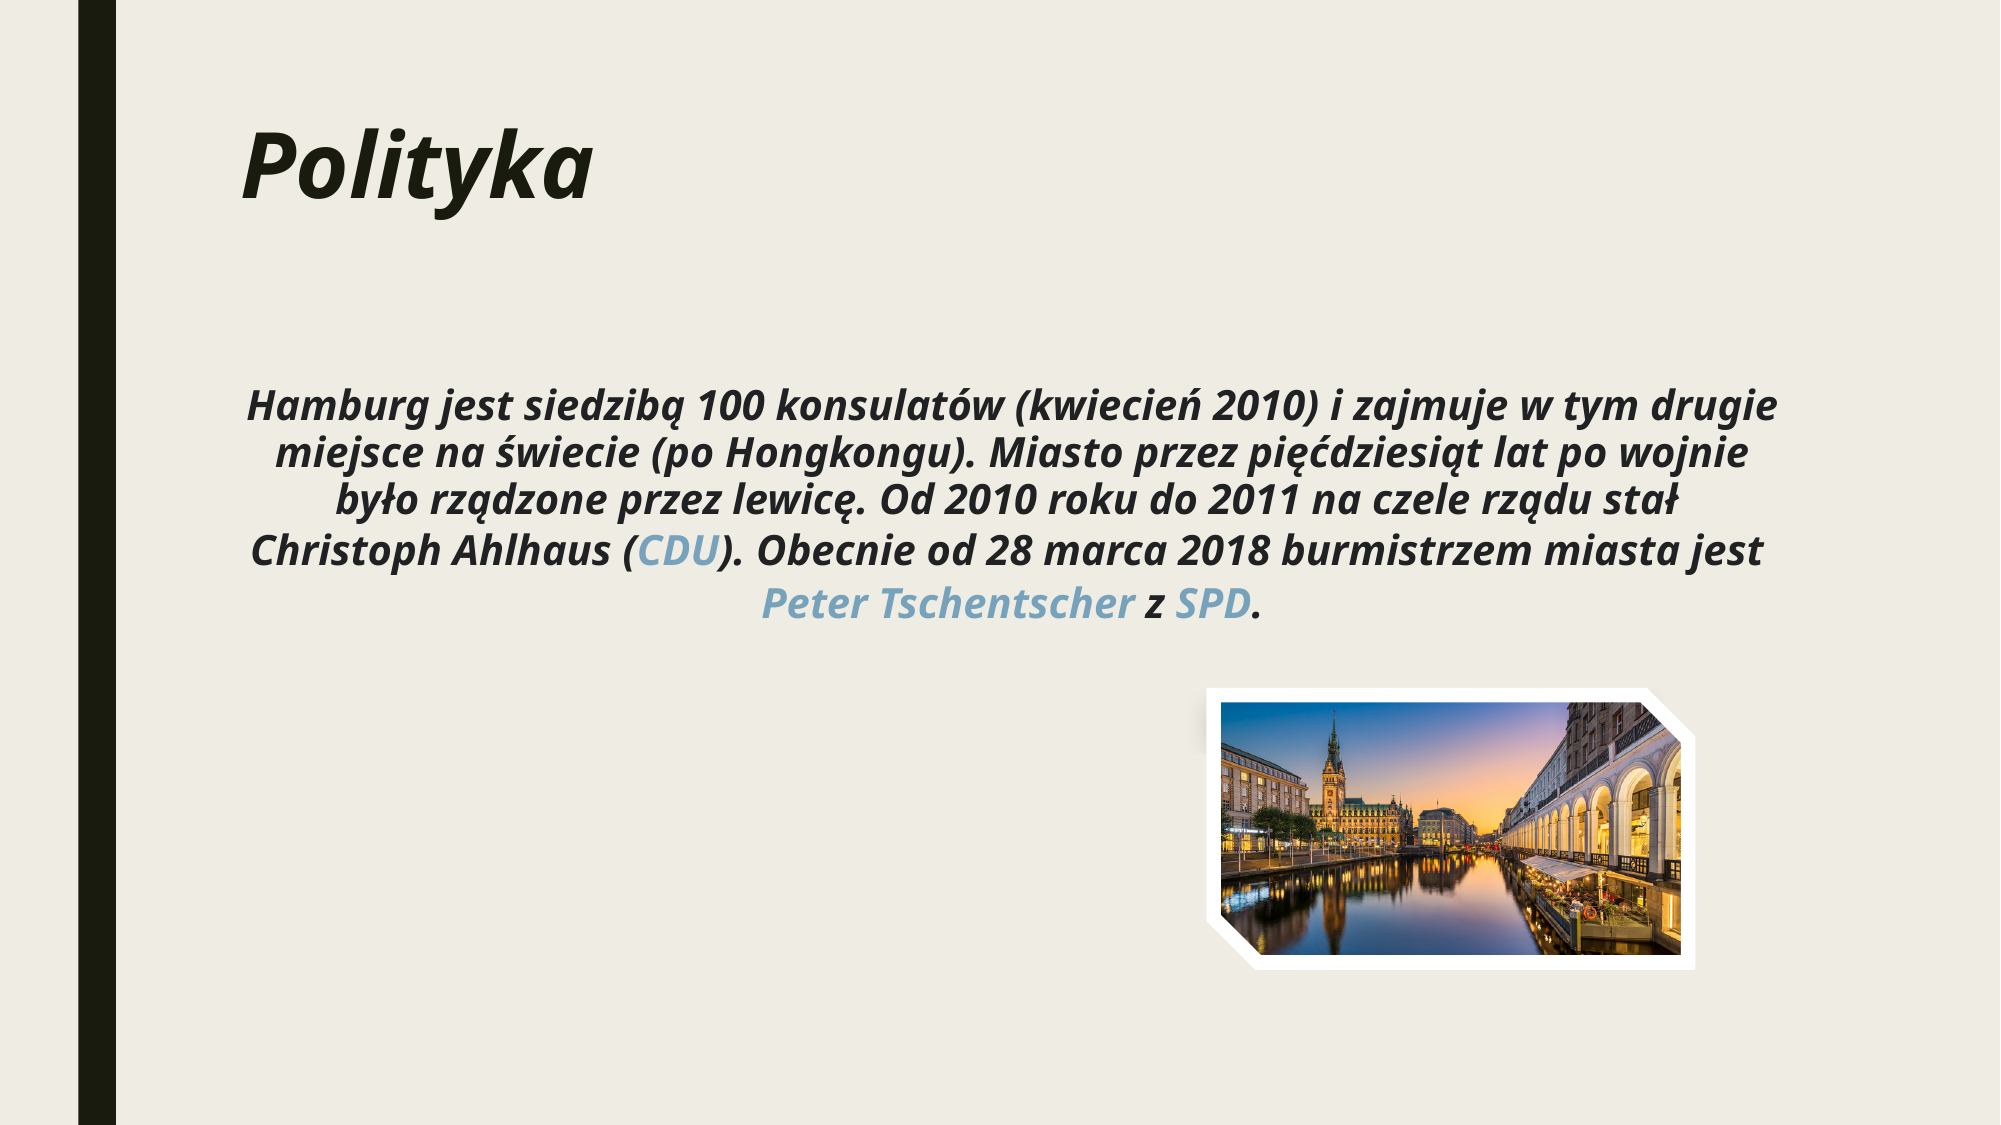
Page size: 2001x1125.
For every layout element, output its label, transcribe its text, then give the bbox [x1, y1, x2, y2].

list Hamburg jest siedzibą 100 konsulatów (kwiecień 2010) i zajmuje w tym drugie miejsce na świecie (po Hongkongu). Miasto przez pięćdziesiąt lat po wojnie było rządzone przez lewicę. Od 2010 roku do 2011 na czele rządu stał Christoph Ahlhaus (CDU). Obecnie od 28 marca 2018 burmistrzem miasta jest Peter Tschentscher z SPD. [225, 375, 1800, 963]
title Polityka [225, 112, 1800, 357]
picture [1213, 695, 1689, 963]
